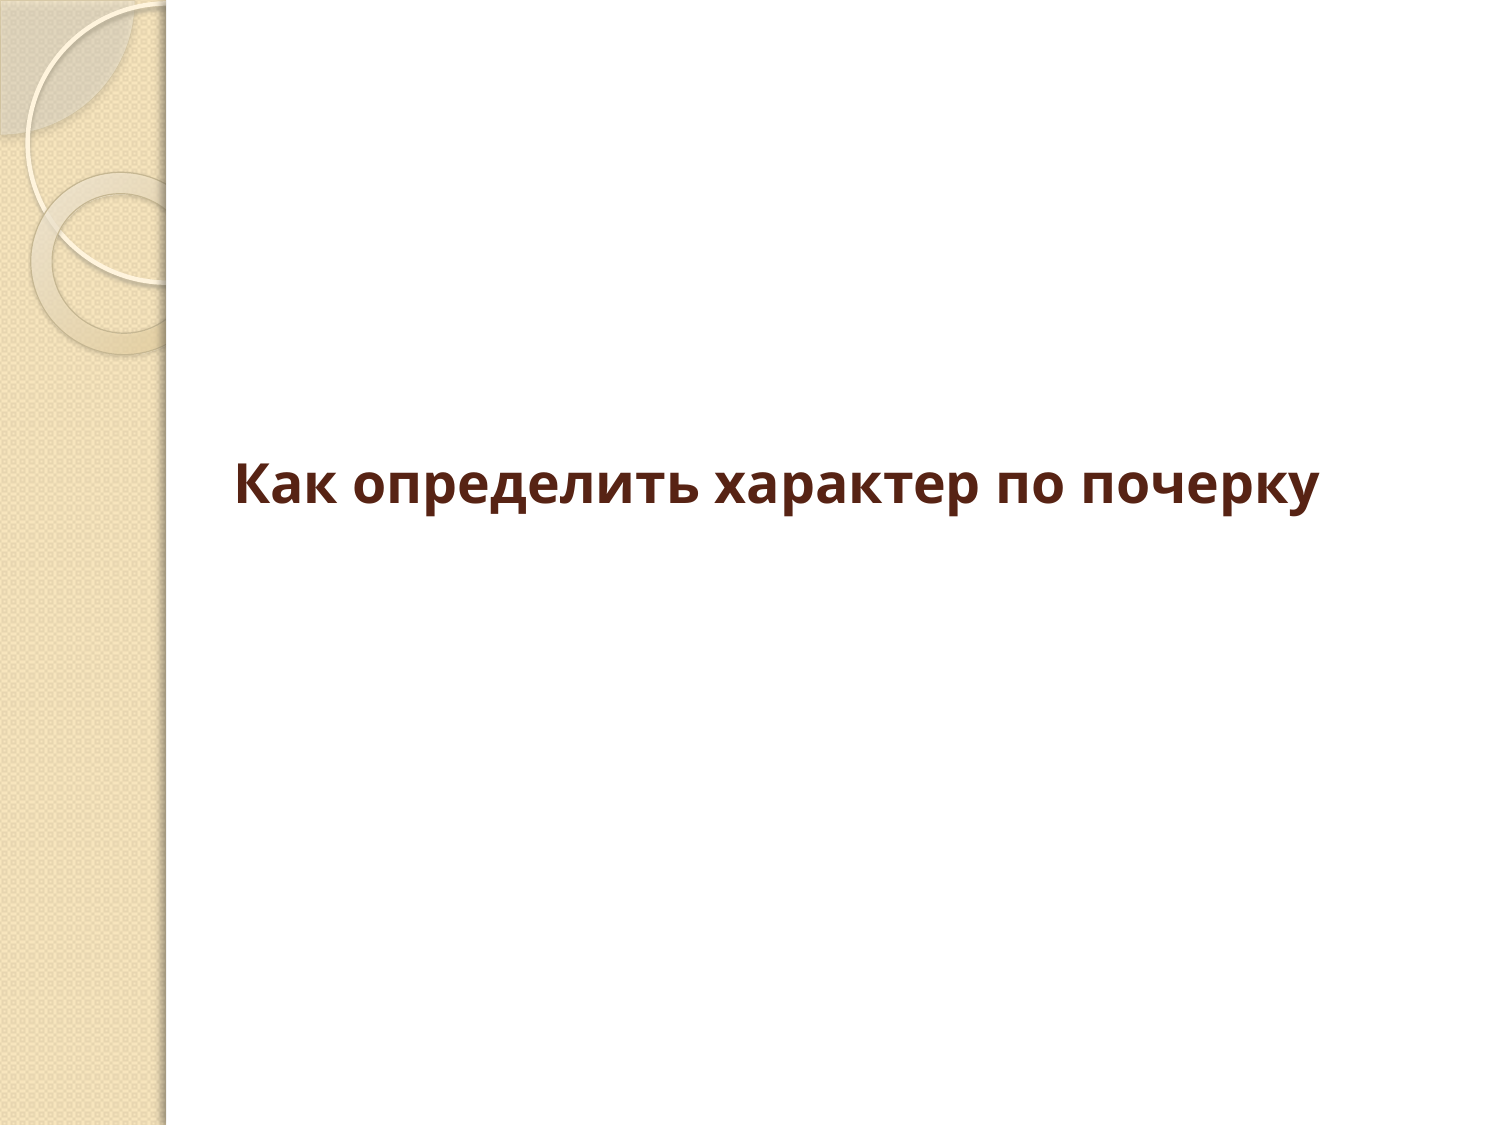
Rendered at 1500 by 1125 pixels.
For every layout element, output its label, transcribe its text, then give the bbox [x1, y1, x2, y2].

title Как определить характер по почерку [218, 420, 1449, 609]
